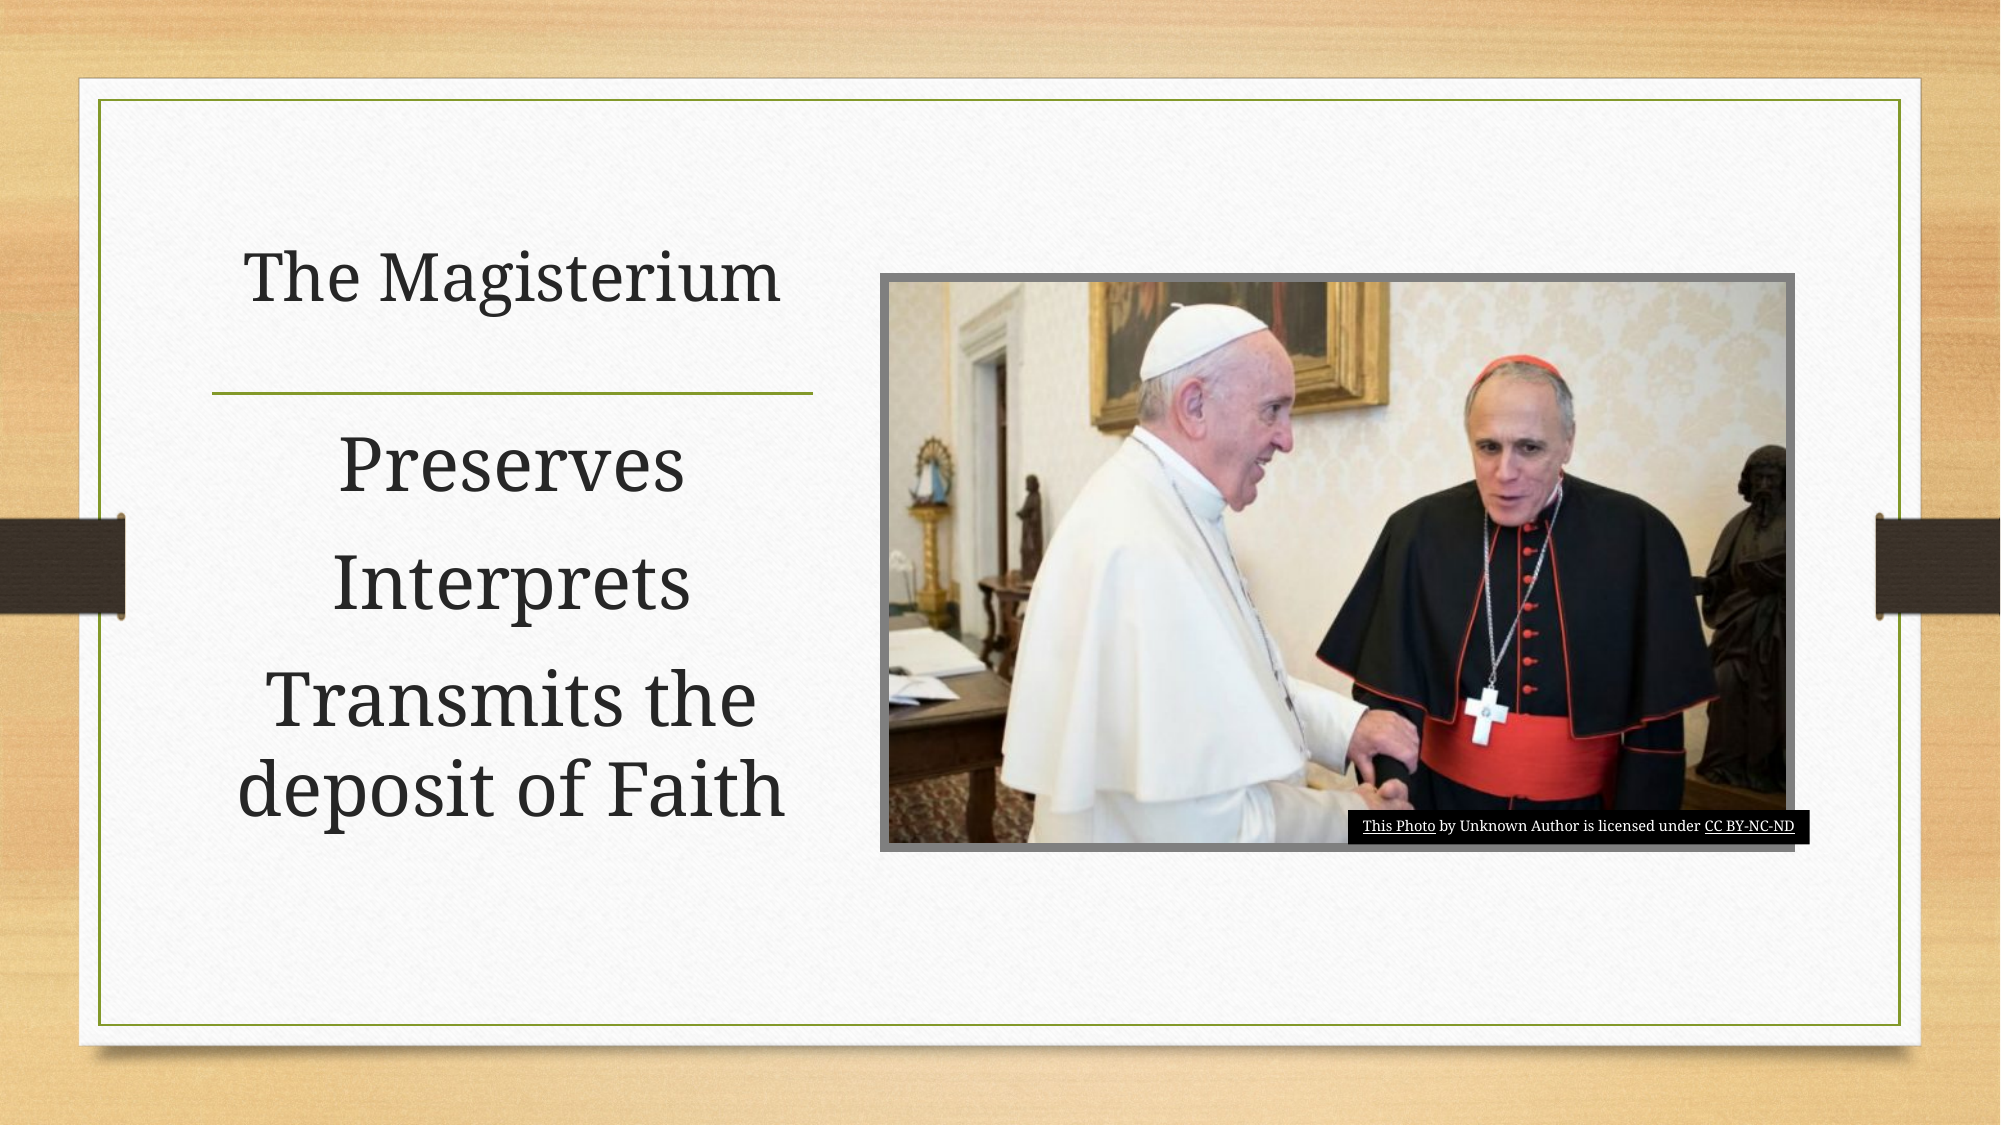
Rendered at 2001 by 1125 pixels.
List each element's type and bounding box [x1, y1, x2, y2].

list [888, 281, 1787, 844]
text_box [0, 0, 2000, 1125]
